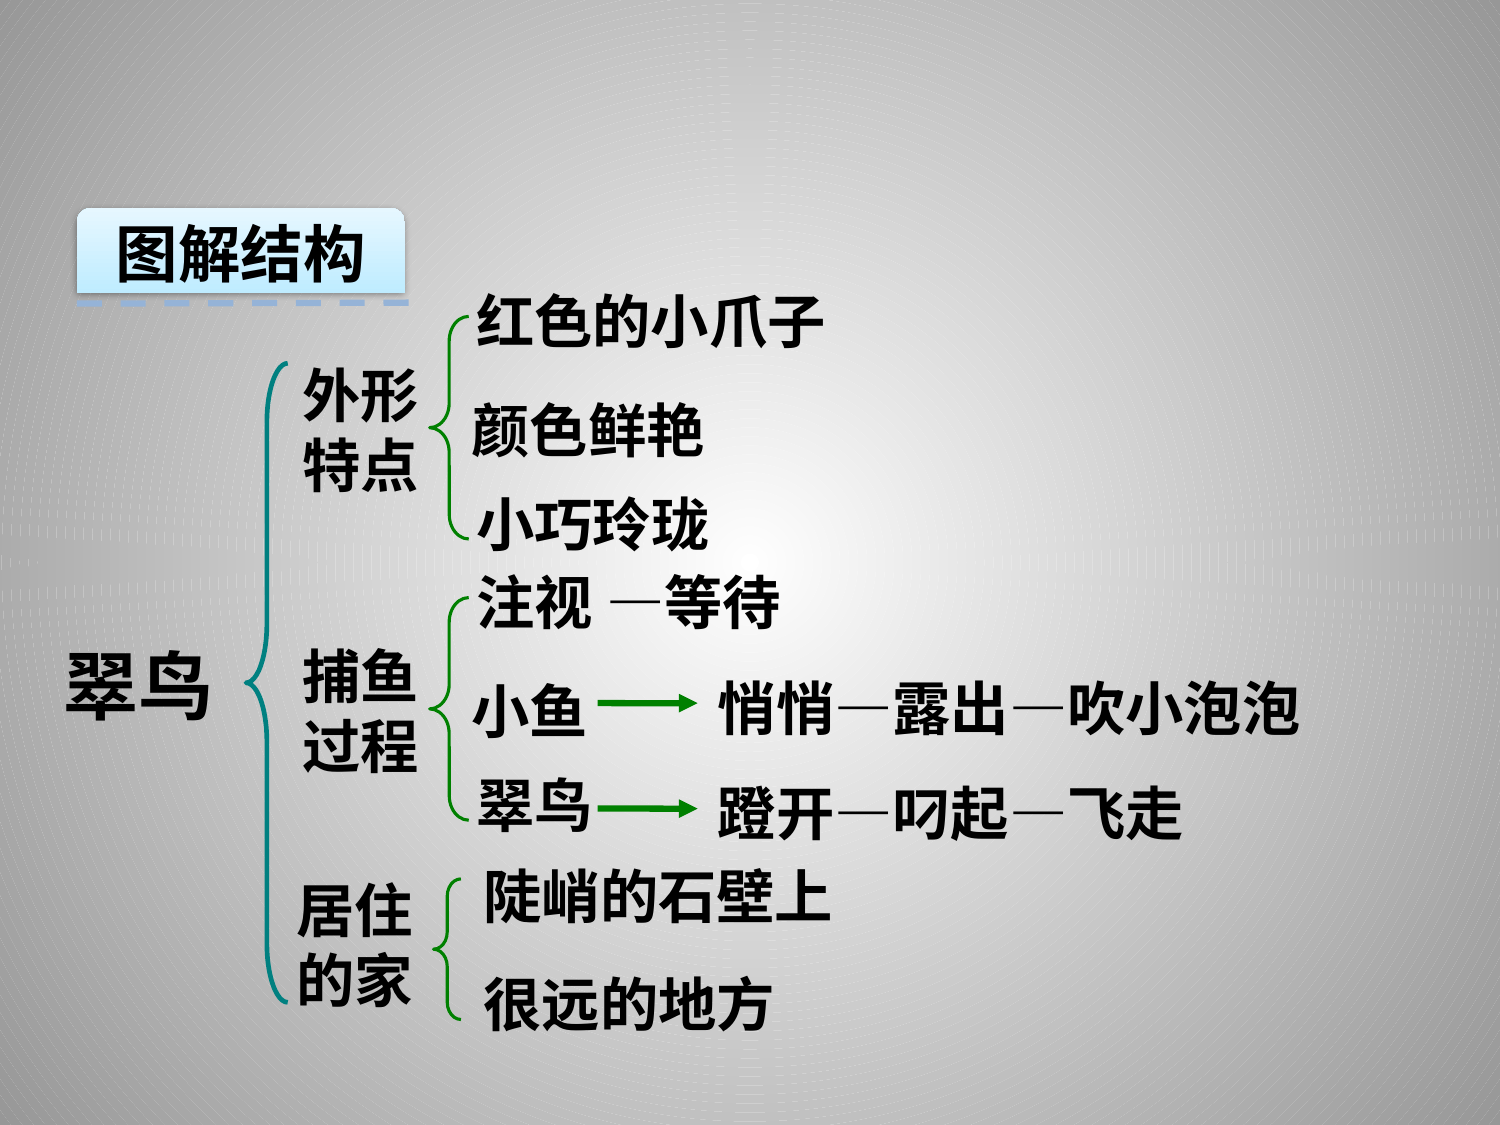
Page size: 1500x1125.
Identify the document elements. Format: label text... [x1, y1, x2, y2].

text_box [433, 878, 461, 1020]
text_box 陡峭的石壁上 [468, 852, 903, 938]
text_box 图解结构 [76, 207, 406, 294]
text_box 红色的小爪子 [461, 277, 891, 363]
text_box [610, 802, 698, 815]
text_box 外形特点 [287, 351, 438, 507]
text_box 小巧玲珑 [461, 480, 762, 558]
text_box 颜色鲜艳 [469, 386, 750, 472]
text_box 蹬开—叼起—飞走 [703, 769, 1477, 855]
text_box 翠鸟 [461, 761, 610, 847]
text_box 悄悄—露出—吹小泡泡 [703, 664, 1477, 750]
text_box 很远的地方 [468, 960, 810, 1046]
text_box 翠鸟 [48, 632, 247, 737]
text_box 捕鱼过程 [287, 632, 438, 788]
text_box 居住的家 [281, 867, 450, 1022]
text_box [429, 597, 469, 821]
text_box [247, 363, 288, 1000]
text_box 注视 —等待 [461, 558, 891, 644]
text_box [429, 316, 469, 539]
text_box 小鱼 [469, 667, 610, 753]
text_box [610, 696, 698, 710]
